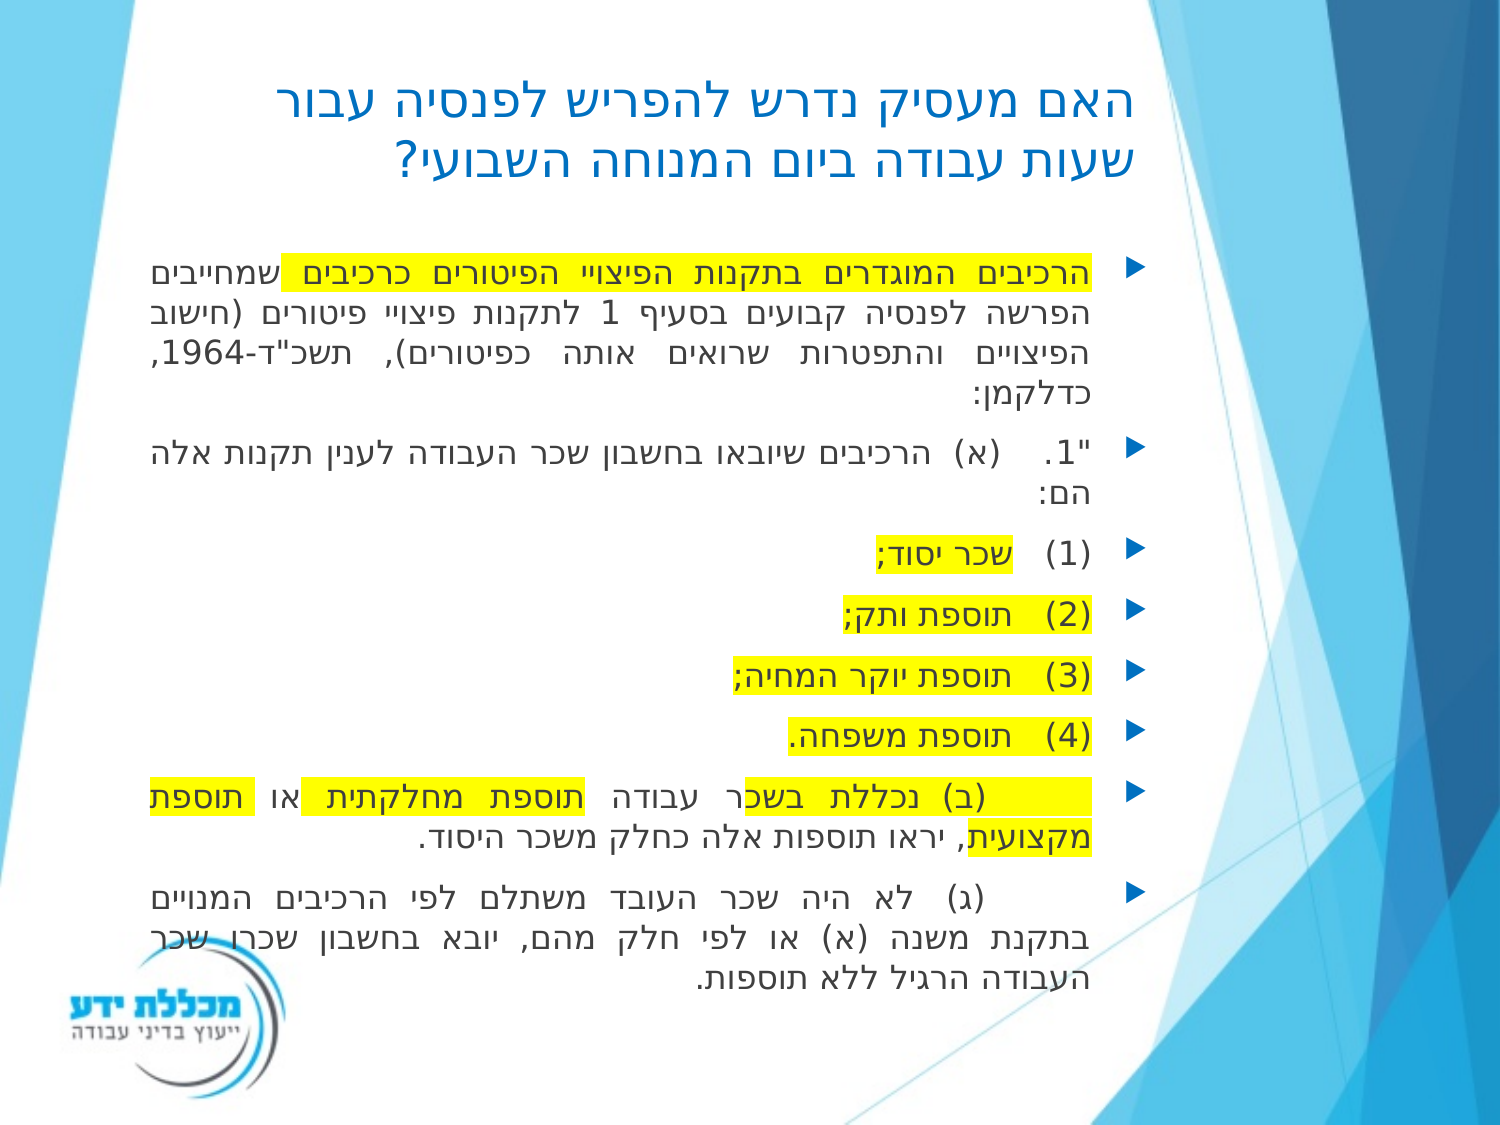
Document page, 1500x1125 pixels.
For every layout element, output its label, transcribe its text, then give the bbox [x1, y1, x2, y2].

picture [0, 0, 1500, 1125]
title האם מעסיק נדרש להפריש לפנסיה עבור שעות עבודה ביום המנוחה השבועי? [134, 59, 1152, 197]
list הרכיבים המוגדרים בתקנות הפיצויי הפיטורים כרכיבים שמחייבים הפרשה לפנסיה קבועים בסעיף 1 לתקנות פיצויי פיטורים (חישוב הפיצויים והתפטרות שרואים אותה כפיטורים), תשכ"ד-1964, כדלקמן: "1. (א) הרכיבים שיובאו בחשבון שכר העבודה לענין תקנות אלה הם: (1) שכר יסוד; (2) תוספת ותק; (3) תוספת יוקר המחיה; (4) תוספת משפחה. (ב) נכללת בשכר עבודה תוספת מחלקתית או תוספת מקצועית, יראו תוספות אלה כחלק משכר היסוד. (ג) לא היה שכר העובד משתלם לפי הרכיבים המנויים בתקנת משנה (א) או לפי חלק מהם, יובא בחשבון שכרו שכר העבודה הרגיל ללא תוספות. [134, 243, 1164, 752]
